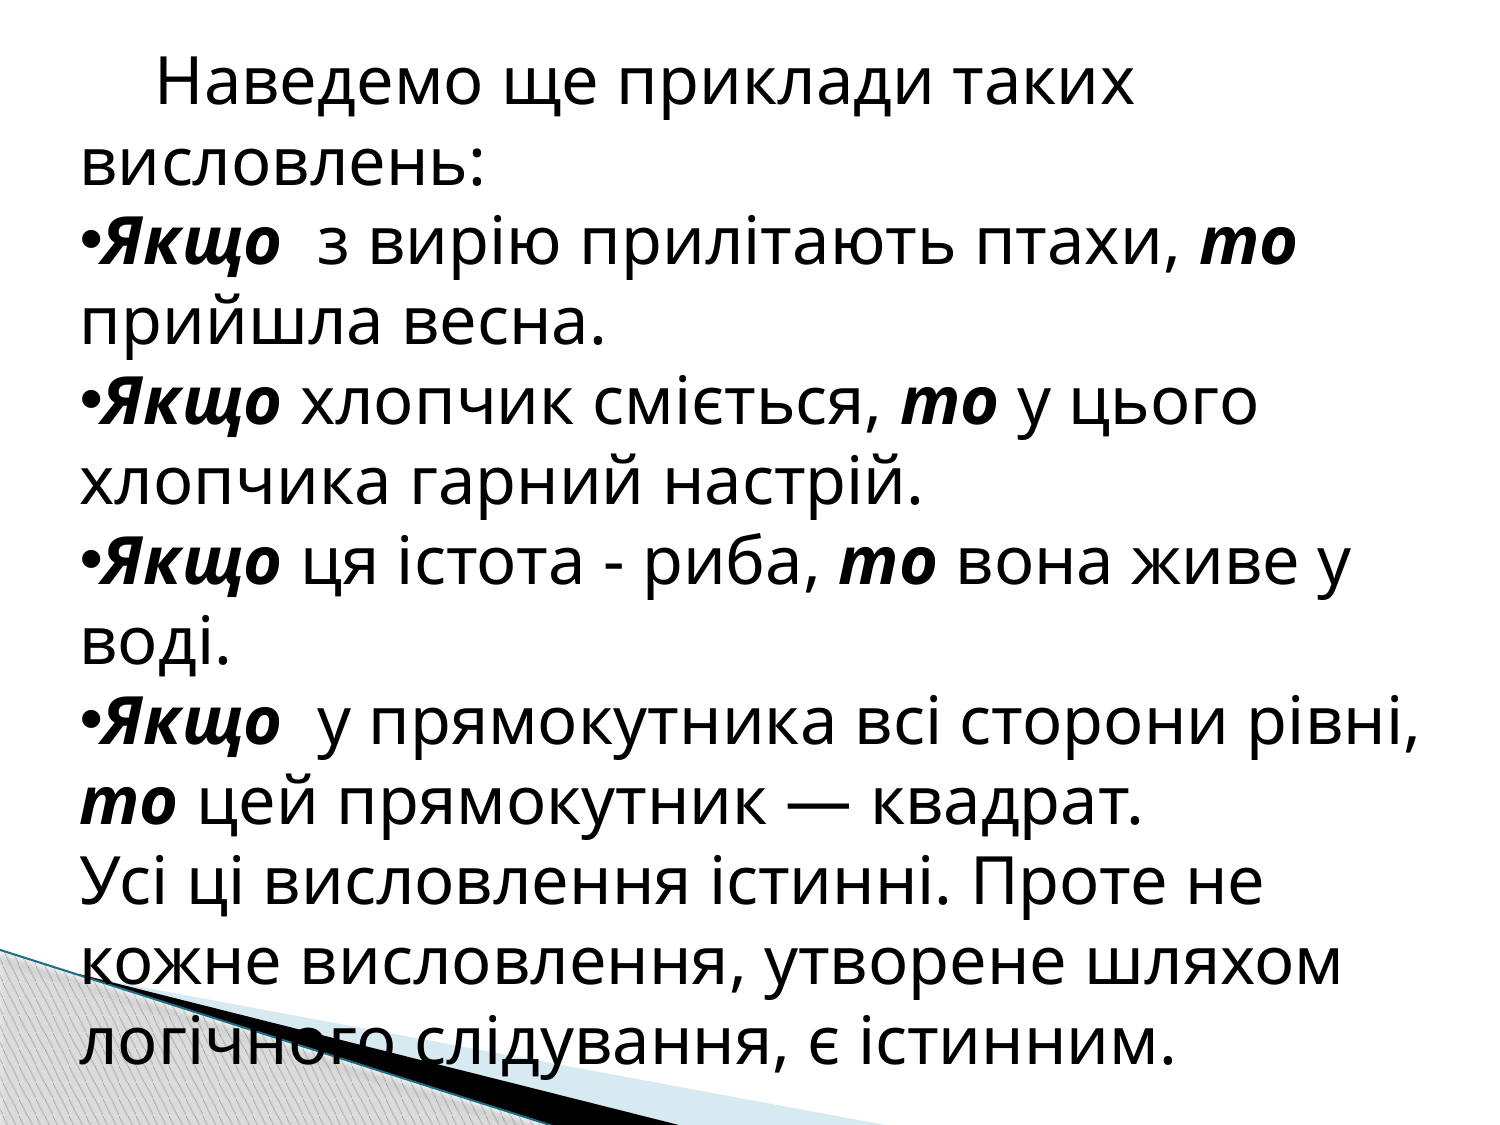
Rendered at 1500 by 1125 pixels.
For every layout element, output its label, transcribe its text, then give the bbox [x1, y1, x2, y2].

text_box Наведемо ще приклади таких висловлень: Якщо з вирію прилітають птахи, то прийшла весна. Якщо хлопчик сміється, то у цього хлопчика гарний настрій. Якщо ця істота - риба, то вона живе у воді. Якщо у прямокутника всі сторони рівні, то цей прямокутник — квадрат. Усі ці висловлення істинні. Проте не кожне висловлення, утворене шляхом логічного слідування, є істинним. [64, 30, 1447, 1086]
